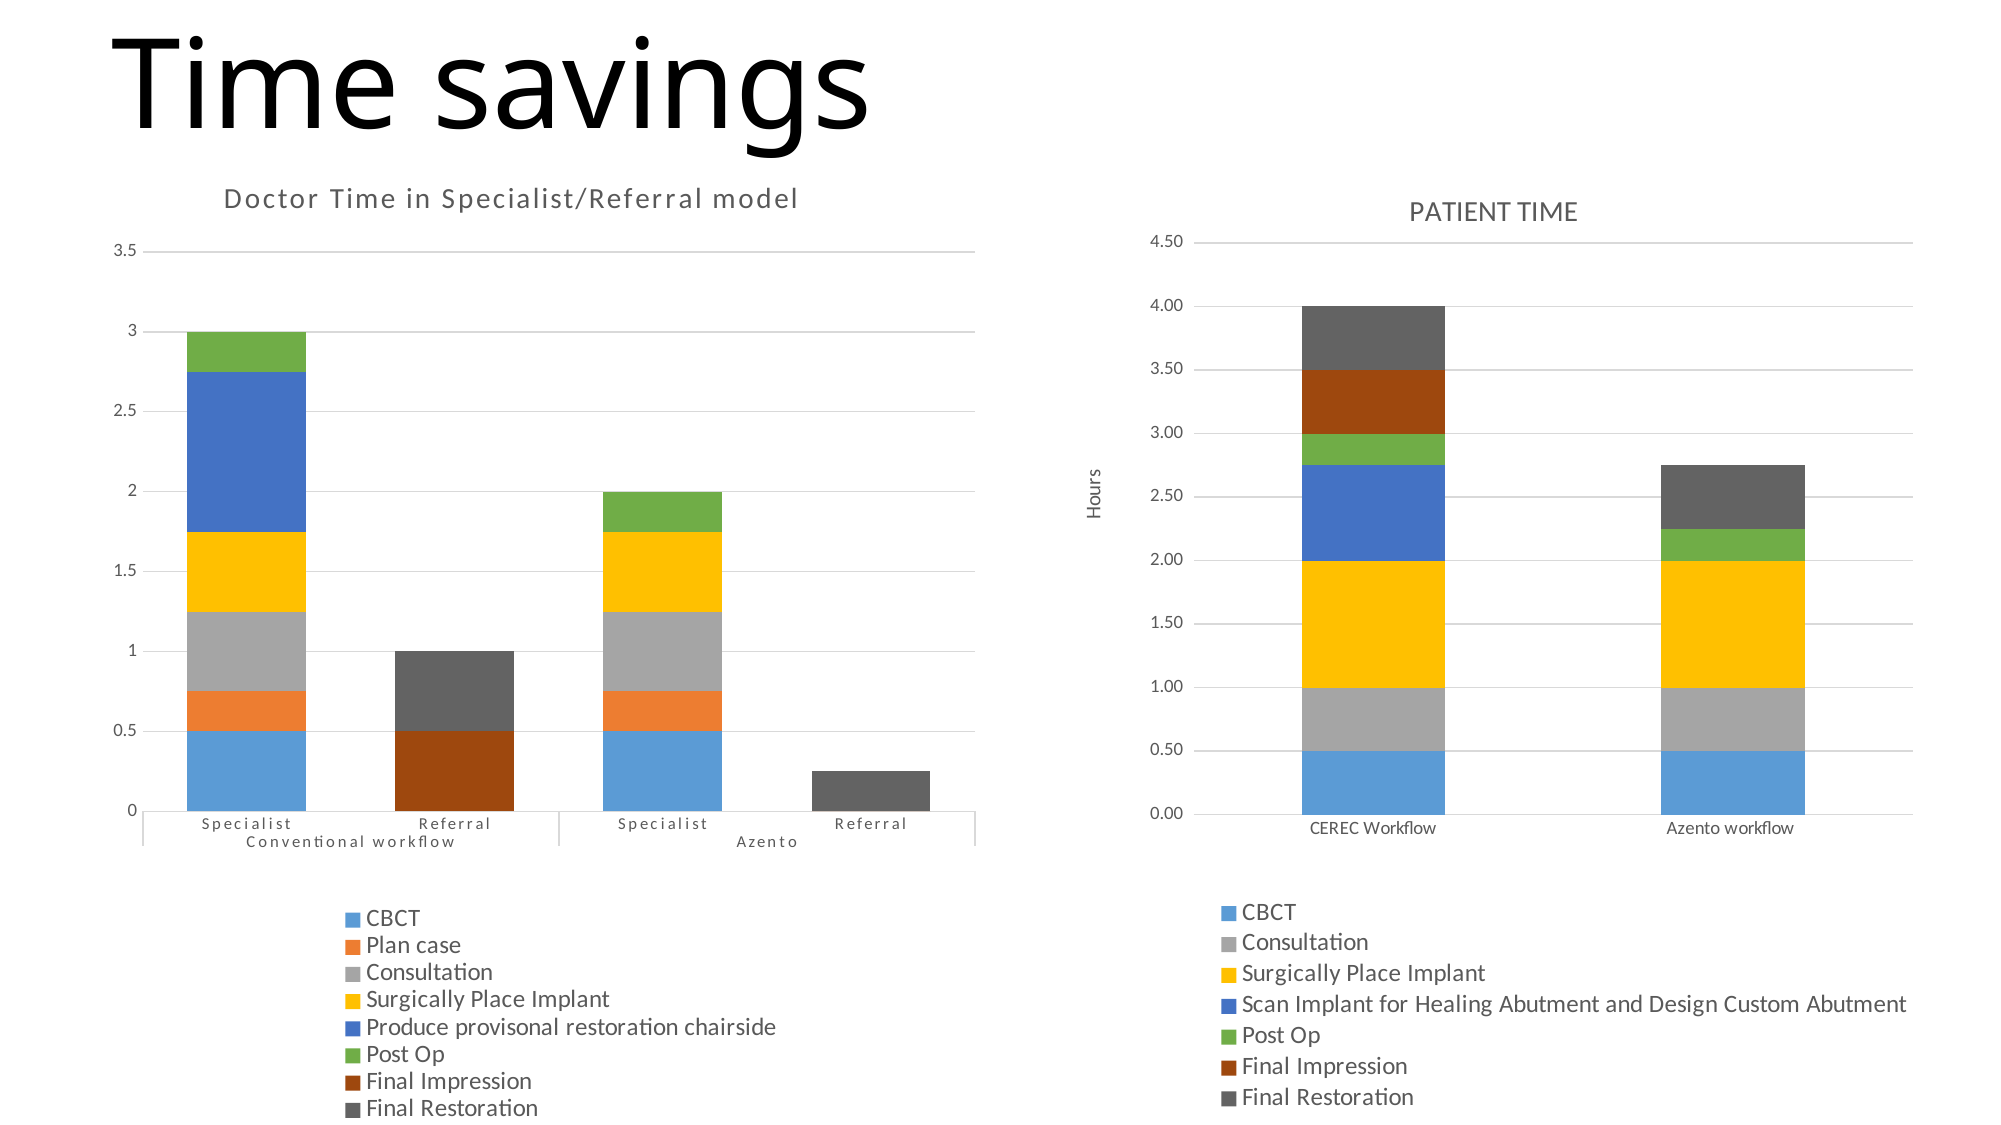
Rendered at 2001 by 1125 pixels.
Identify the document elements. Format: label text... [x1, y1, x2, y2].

chart [96, 101, 995, 1125]
chart [1049, 162, 1939, 1125]
text_box Time savings [96, 0, 1822, 163]
